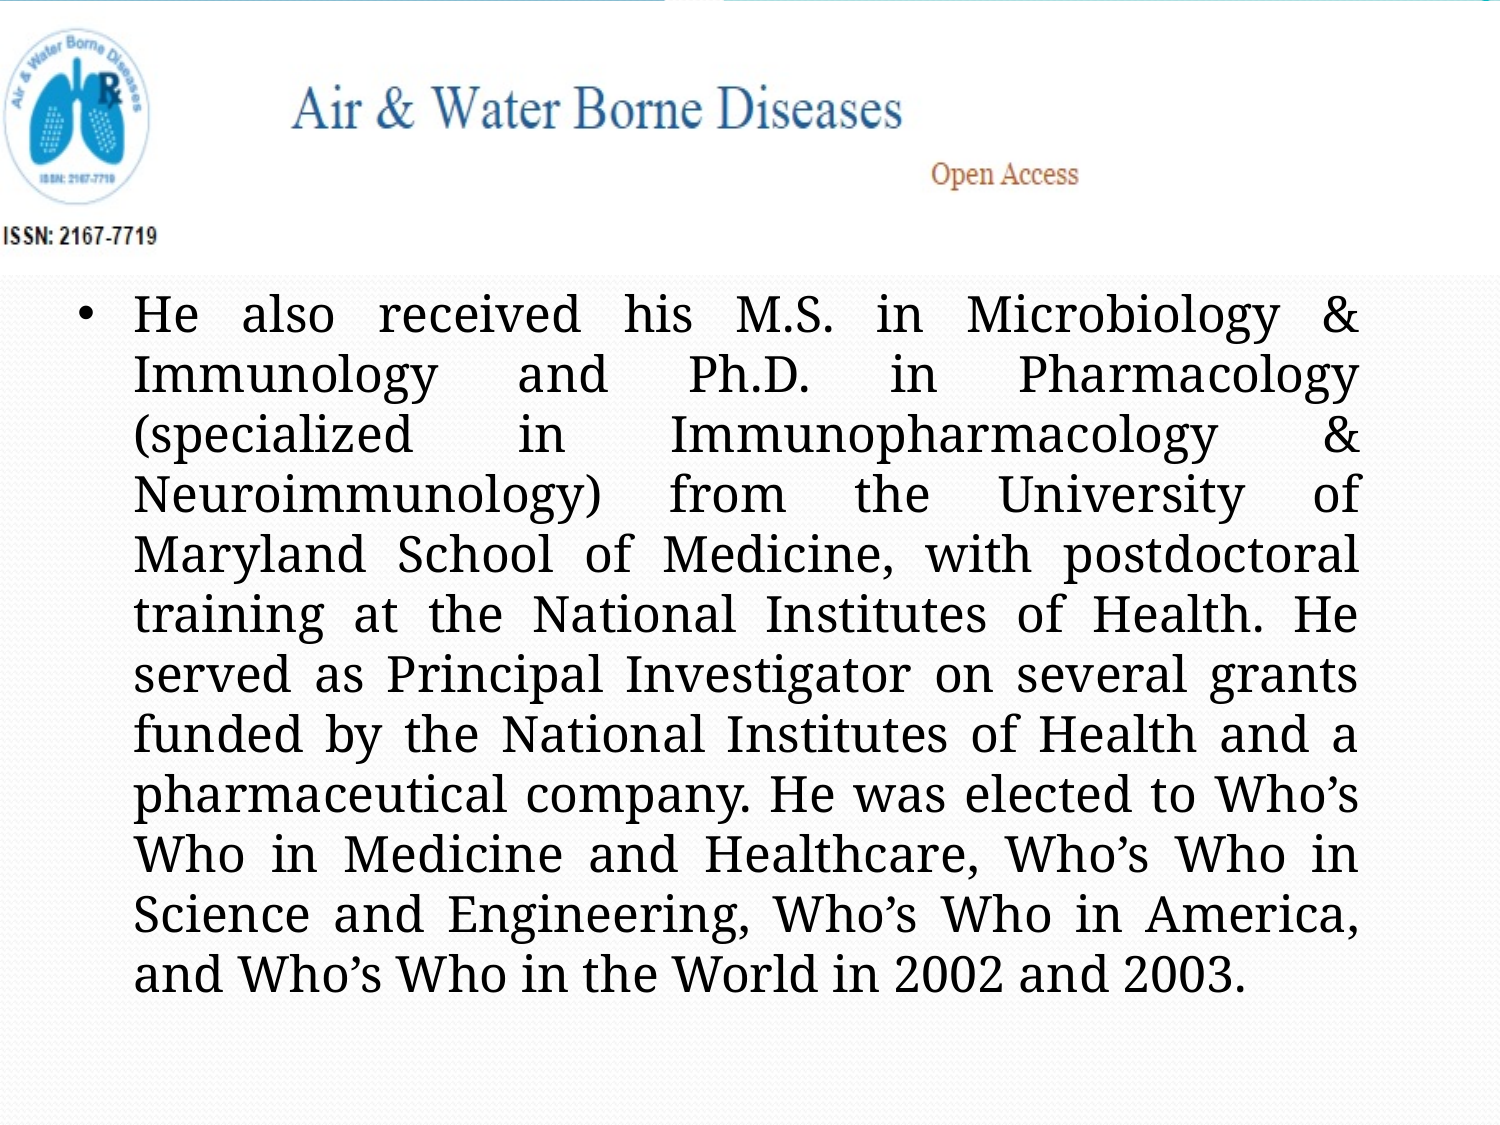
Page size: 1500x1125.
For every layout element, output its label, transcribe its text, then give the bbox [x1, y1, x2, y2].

text_box He also received his M.S. in Microbiology & Immunology and Ph.D. in Pharmacology (specialized in Immunopharmacology & Neuroimmunology) from the University of Maryland School of Medicine, with postdoctoral training at the National Institutes of Health. He served as Principal Investigator on several grants funded by the National Institutes of Health and a pharmaceutical company. He was elected to Who’s Who in Medicine and Healthcare, Who’s Who in Science and Engineering, Who’s Who in America, and Who’s Who in the World in 2002 and 2003. [62, 288, 1375, 1010]
picture [0, 1, 1500, 276]
